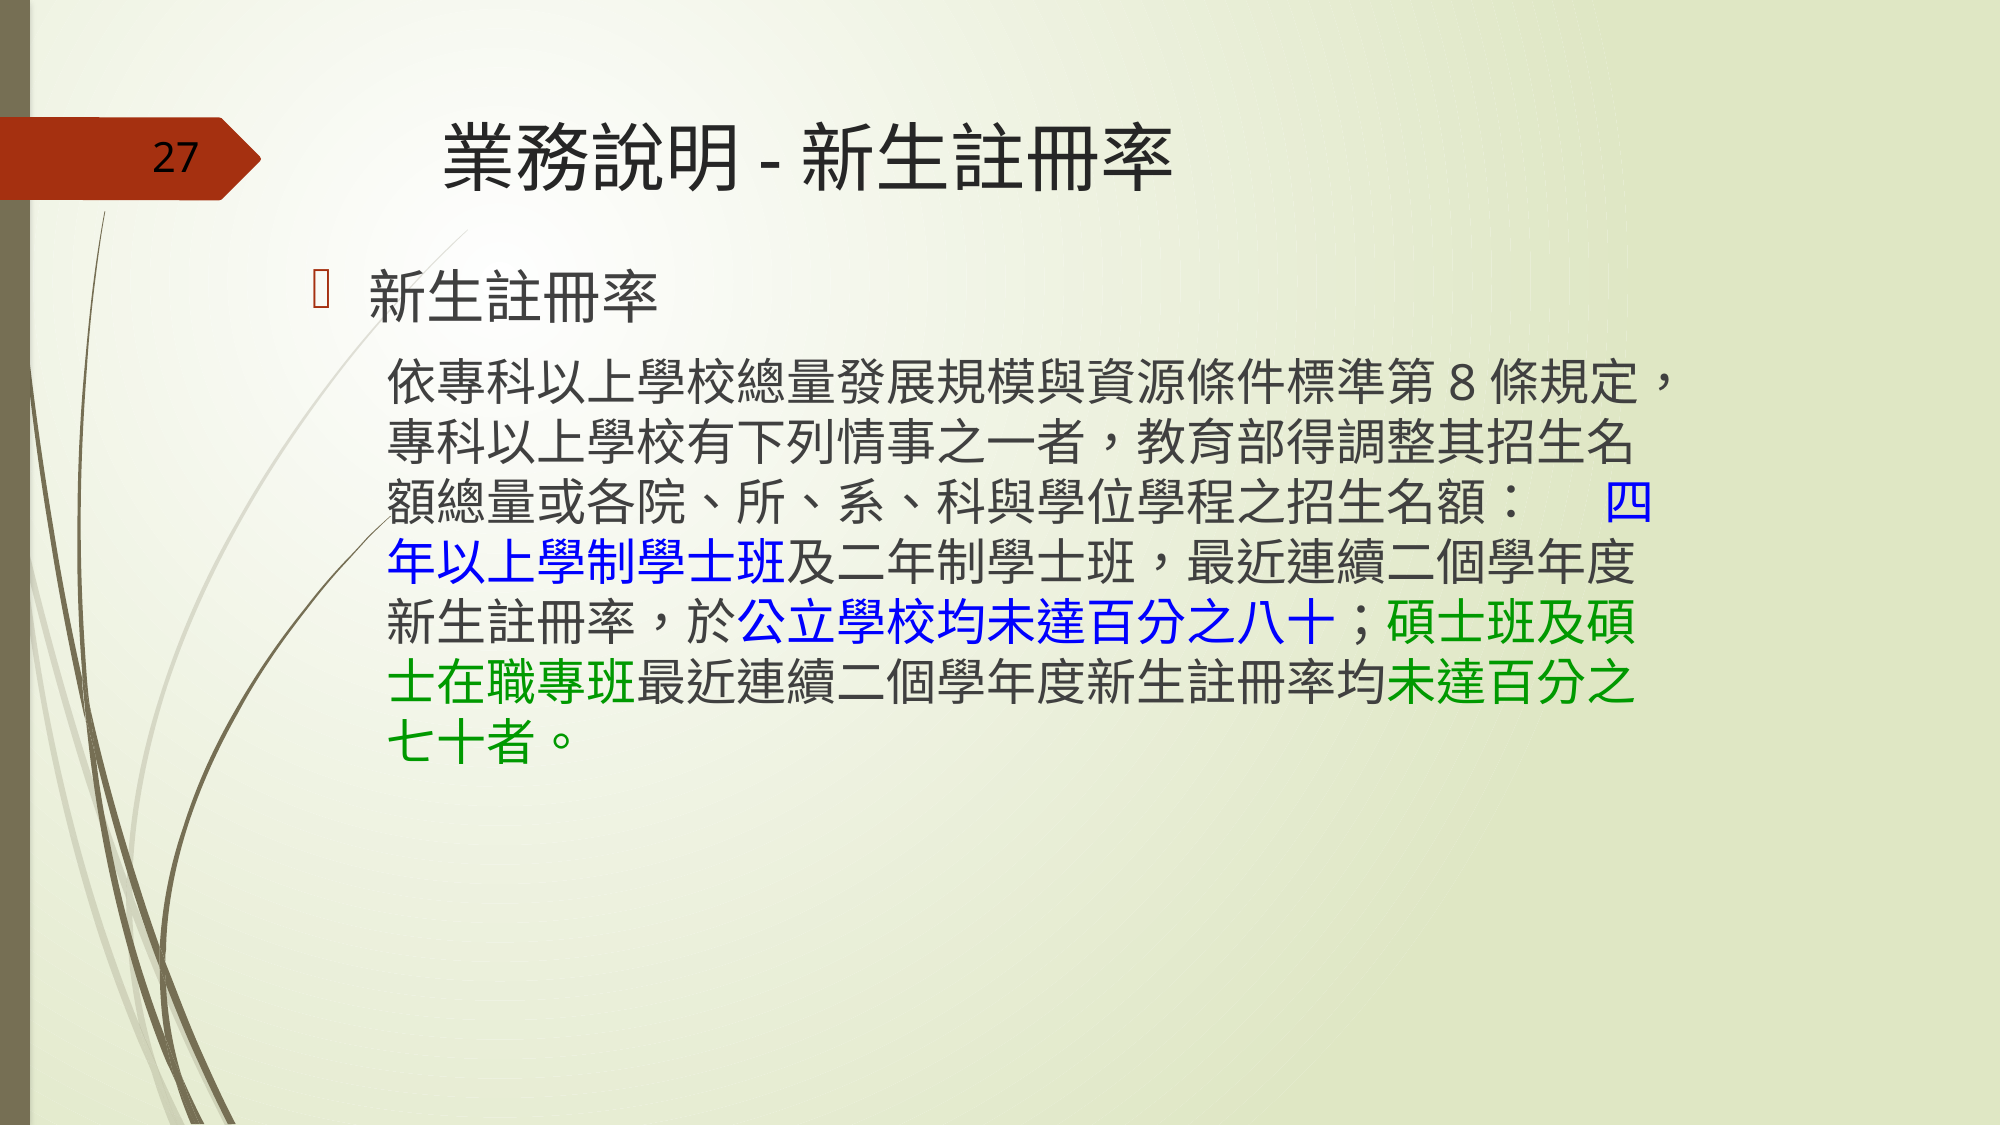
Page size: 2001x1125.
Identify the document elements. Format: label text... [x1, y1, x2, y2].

list 新生註冊率 依專科以上學校總量發展規模與資源條件標準第8條規定，專科以上學校有下列情事之一者，教育部得調整其招生名額總量或各院、所、系、科與學位學程之招生名額： 四年以上學制學士班及二年制學士班，最近連續二個學年度新生註冊率，於公立學校均未達百分之八十；碩士班及碩士在職專班最近連續二個學年度新生註冊率均未達百分之七十者。 [296, 252, 1672, 873]
title 業務說明-新生註冊率 [425, 102, 1888, 313]
slide_number 27 [87, 129, 216, 190]
